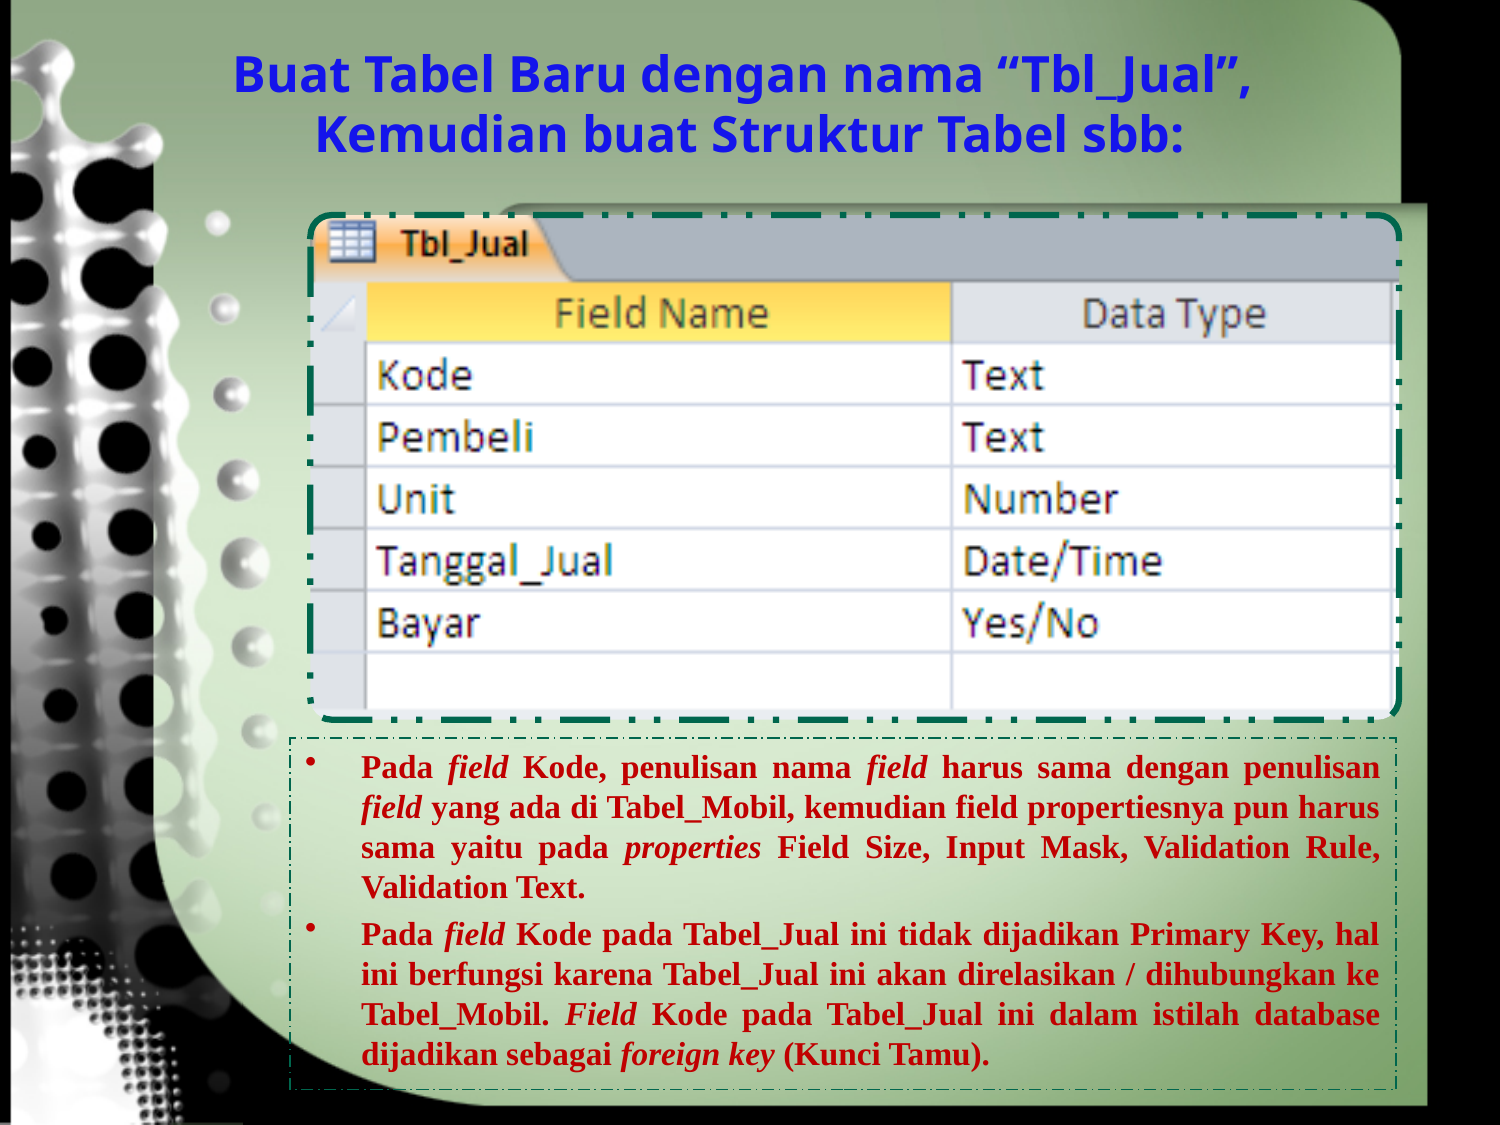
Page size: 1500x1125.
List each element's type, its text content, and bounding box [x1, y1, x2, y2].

list Pada field Kode, penulisan nama field harus sama dengan penulisan field yang ada di Tabel_Mobil, kemudian field propertiesnya pun harus sama yaitu pada properties Field Size, Input Mask, Validation Rule, Validation Text. Pada field Kode pada Tabel_Jual ini tidak dijadikan Primary Key, hal ini berfungsi karena Tabel_Jual ini akan direlasikan / dihubungkan ke Tabel_Mobil. Field Kode pada Tabel_Jual ini dalam istilah database dijadikan sebagai foreign key (Kunci Tamu). [289, 737, 1397, 1090]
title Buat Tabel Baru dengan nama “Tbl_Jual”, Kemudian buat Struktur Tabel sbb: [83, 8, 1416, 197]
picture [0, 0, 1500, 1125]
